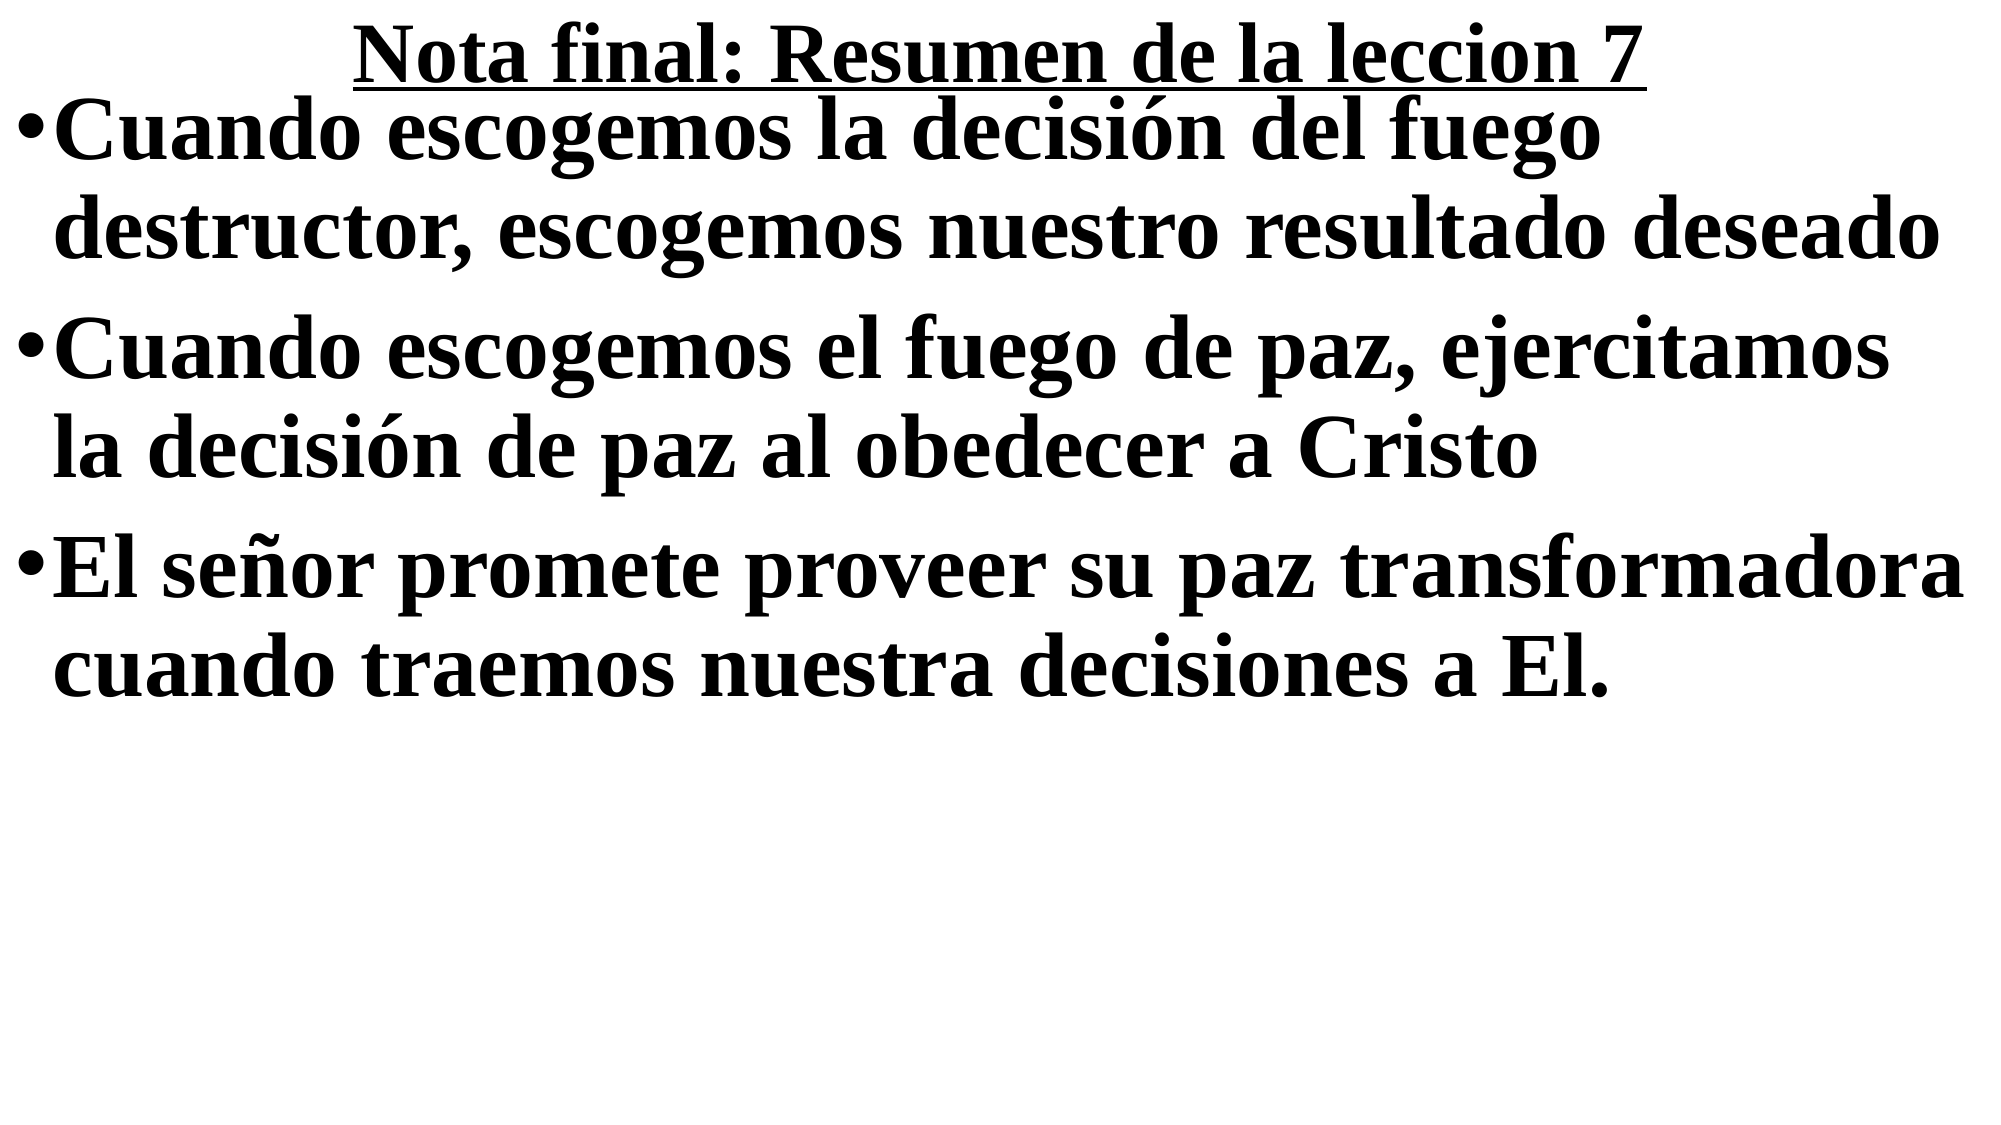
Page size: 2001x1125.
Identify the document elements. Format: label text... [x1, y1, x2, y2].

list Cuando escogemos la decisión del fuego destructor, escogemos nuestro resultado deseado Cuando escogemos el fuego de paz, ejercitamos la decisión de paz al obedecer a Cristo El señor promete proveer su paz transformadora cuando traemos nuestra decisiones a El. [0, 73, 2000, 1015]
title Nota final: Resumen de la leccion 7 [0, 0, 2000, 73]
